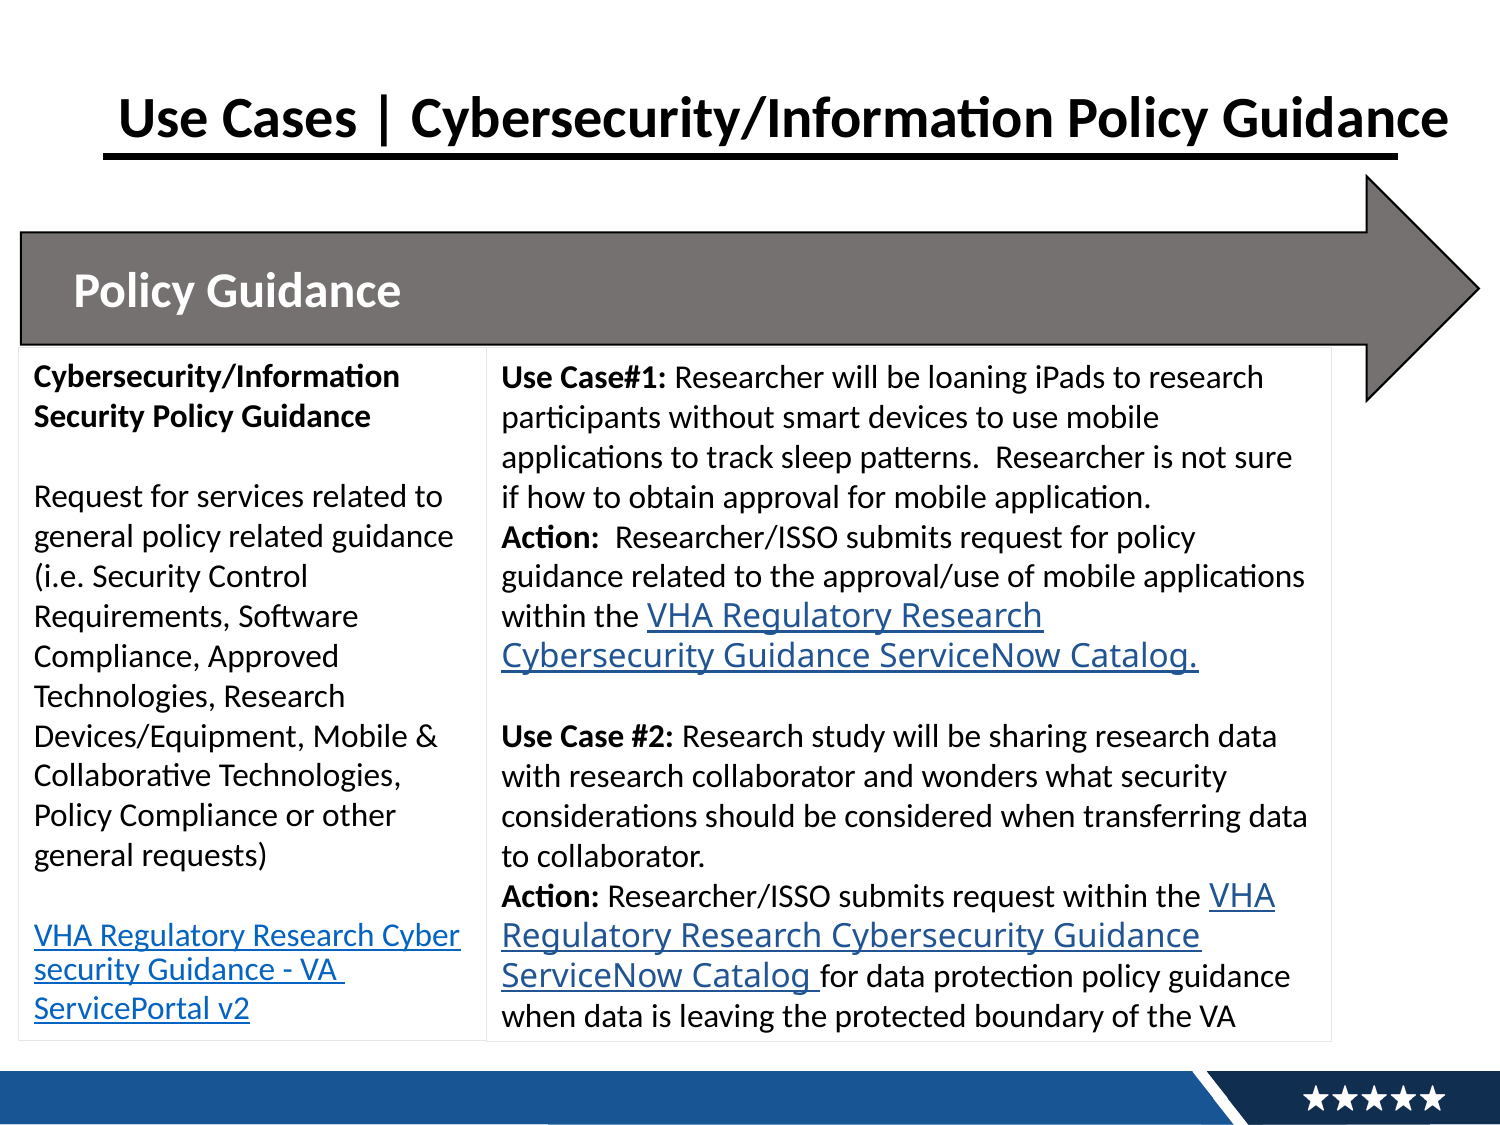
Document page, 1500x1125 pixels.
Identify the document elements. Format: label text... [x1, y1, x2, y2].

text_box Use Case#1: Researcher will be loaning iPads to research participants without smart devices to use mobile applications to track sleep patterns. Researcher is not sure if how to obtain approval for mobile application. Action: Researcher/ISSO submits request for policy guidance related to the approval/use of mobile applications within the VHA Regulatory Research Cybersecurity Guidance ServiceNow Catalog. Use Case #2: Research study will be sharing research data with research collaborator and wonders what security considerations should be considered when transferring data to collaborator. Action: Researcher/ISSO submits request within the VHA Regulatory Research Cybersecurity Guidance ServiceNow Catalog for data protection policy guidance when data is leaving the protected boundary of the VA [486, 401, 1332, 1042]
text_box Cybersecurity/Information Security Policy Guidance Request for services related to general policy related guidance (i.e. Security Control Requirements, Software Compliance, Approved Technologies, Research Devices/Equipment, Mobile & Collaborative Technologies, Policy Compliance or other general requests) VHA Regulatory Research Cybersecurity Guidance - VA ServicePortal v2 [18, 347, 487, 1041]
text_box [20, 176, 1479, 401]
picture [0, 1071, 1500, 1125]
title Use Cases | Cybersecurity/Information Policy Guidance [103, 62, 1485, 175]
